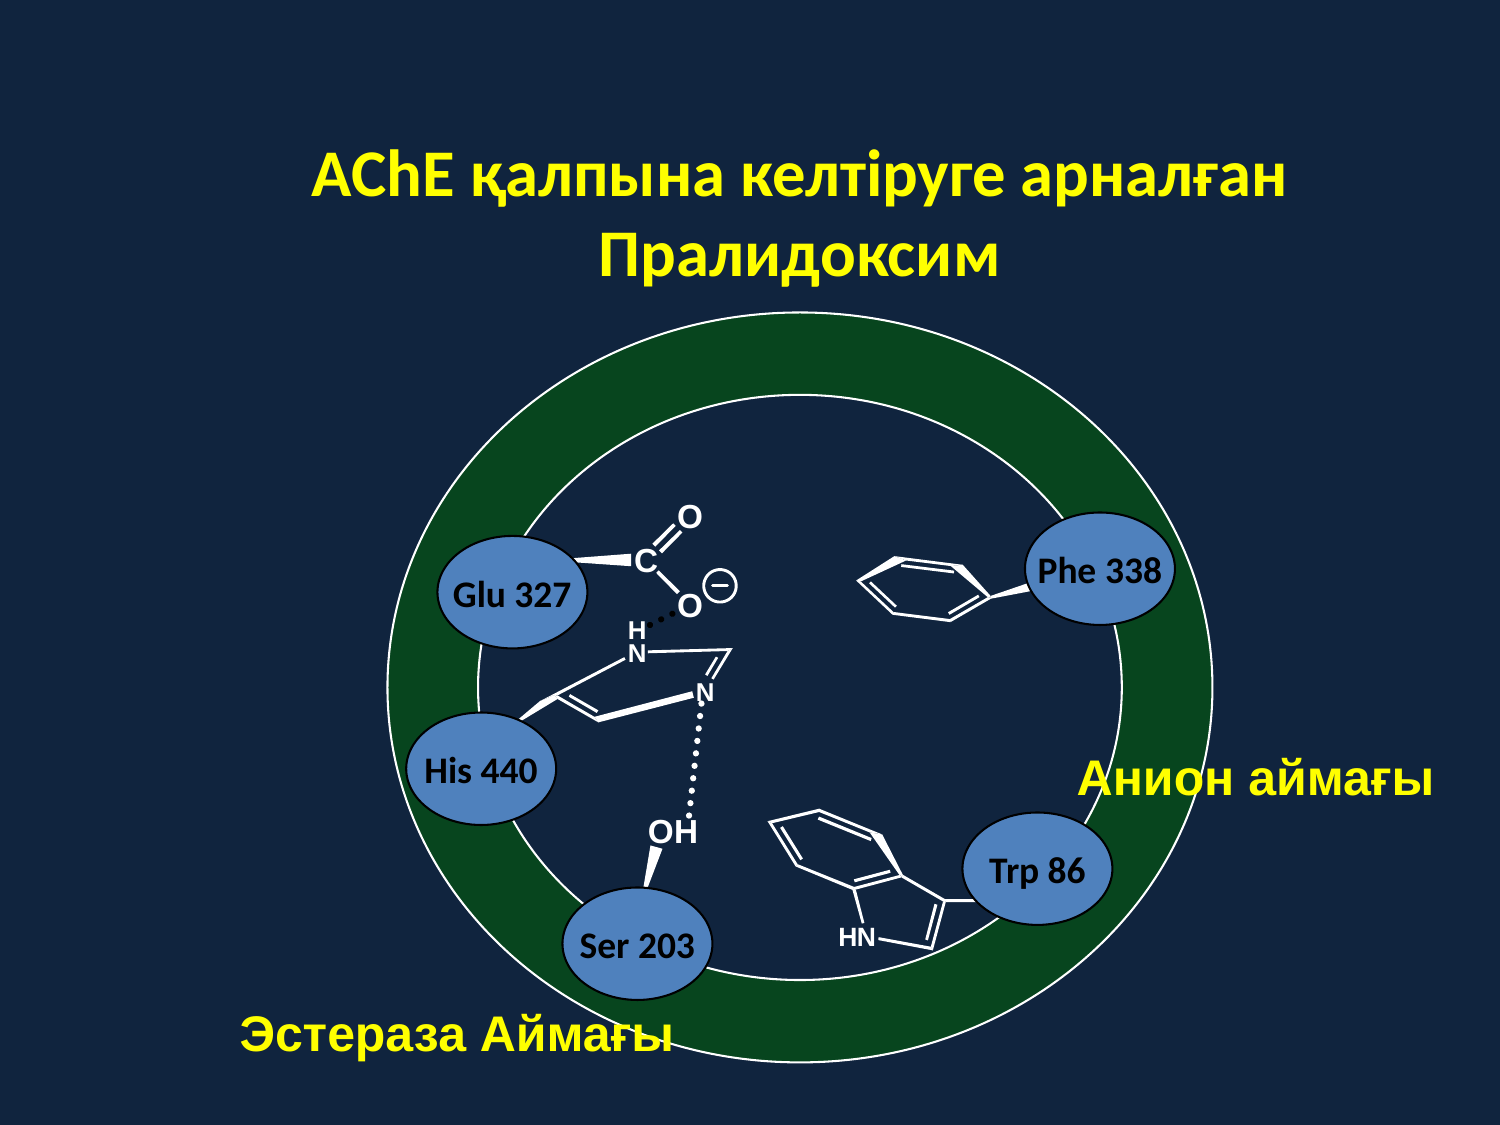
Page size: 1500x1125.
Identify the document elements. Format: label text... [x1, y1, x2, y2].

text_box [443, 312, 1213, 738]
text_box [420, 834, 599, 993]
text_box Анион аймағы [1061, 738, 1500, 814]
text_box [849, 549, 1043, 629]
text_box Эстераза Аймағы [224, 993, 795, 1069]
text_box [634, 834, 701, 901]
text_box [387, 595, 400, 780]
text_box Ser 203 [562, 887, 713, 1000]
text_box Phe 338 [1030, 512, 1175, 625]
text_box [760, 801, 1002, 958]
text_box [676, 814, 1189, 1063]
title АChE қалпына келтіруге арналған Пралидоксим [162, 122, 1438, 310]
text_box Trp 86 [1006, 812, 1113, 925]
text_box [405, 499, 747, 826]
